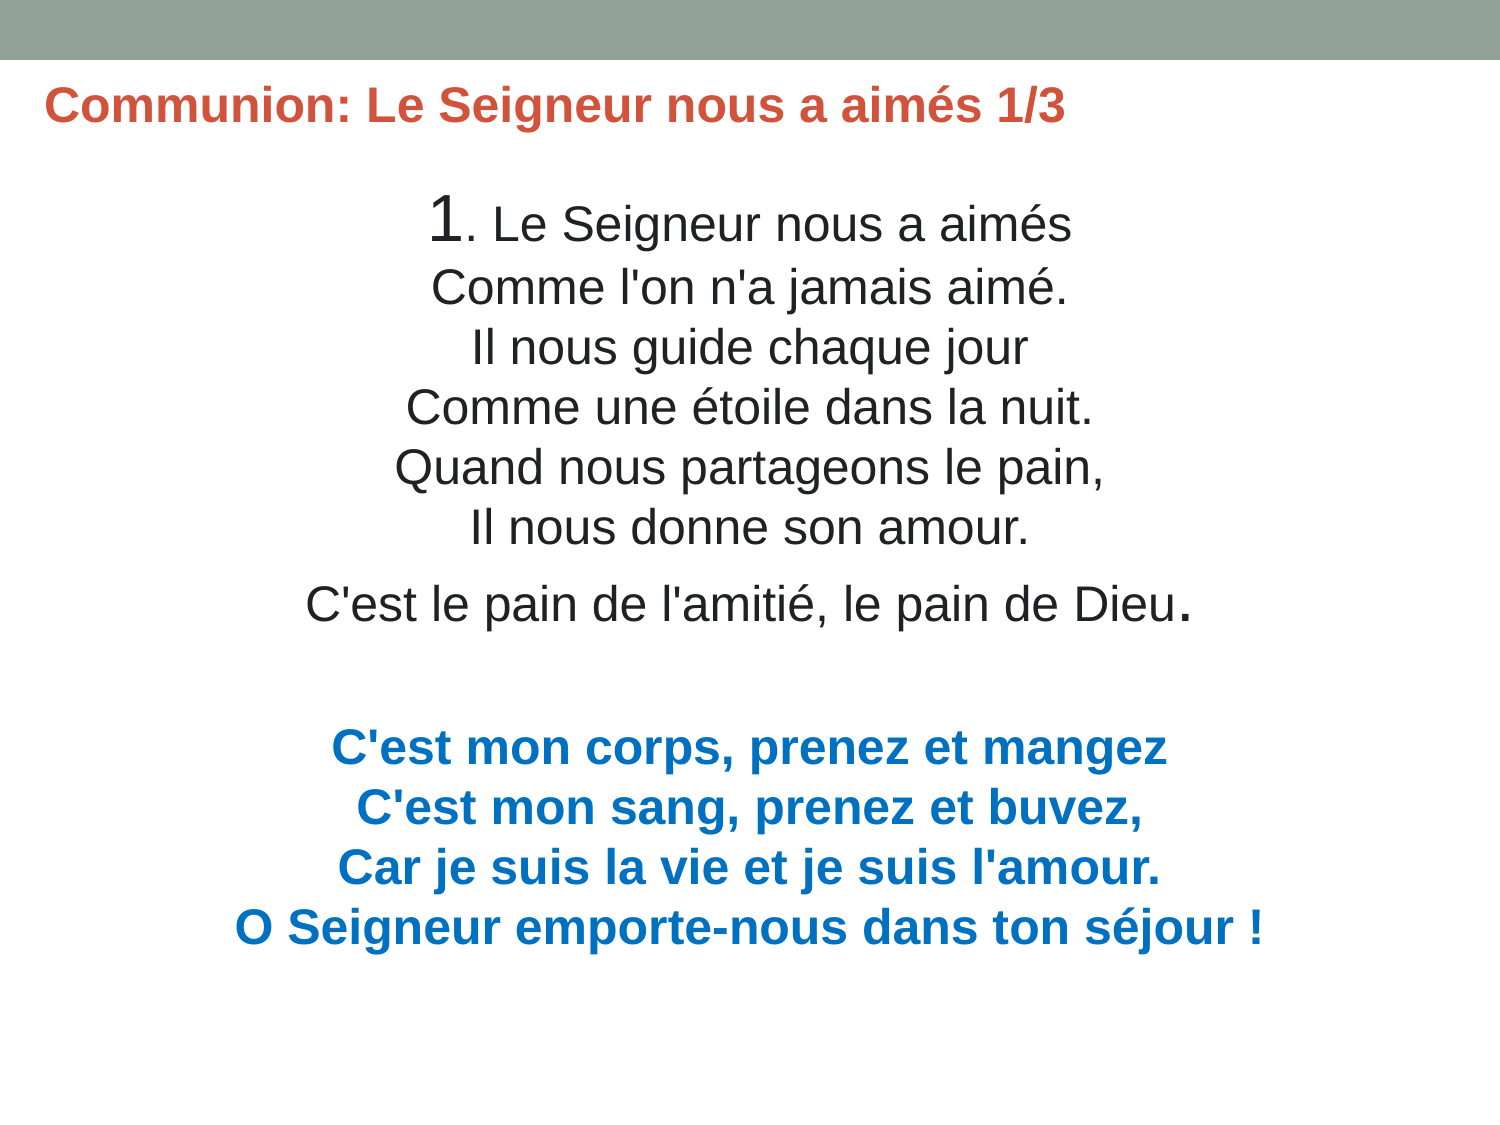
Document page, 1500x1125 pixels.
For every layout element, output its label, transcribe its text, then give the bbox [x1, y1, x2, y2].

text_box Communion: Le Seigneur nous a aimés 1/3 [29, 65, 1480, 166]
text_box 1. Le Seigneur nous a aimés Comme l'on n'a jamais aimé. Il nous guide chaque jour Comme une étoile dans la nuit. Quand nous partageons le pain, Il nous donne son amour. C'est le pain de l'amitié, le pain de Dieu. C'est mon corps, prenez et mangez C'est mon sang, prenez et buvez, Car je suis la vie et je suis l'amour. O Seigneur emporte-nous dans ton séjour ! [73, 167, 1427, 1060]
